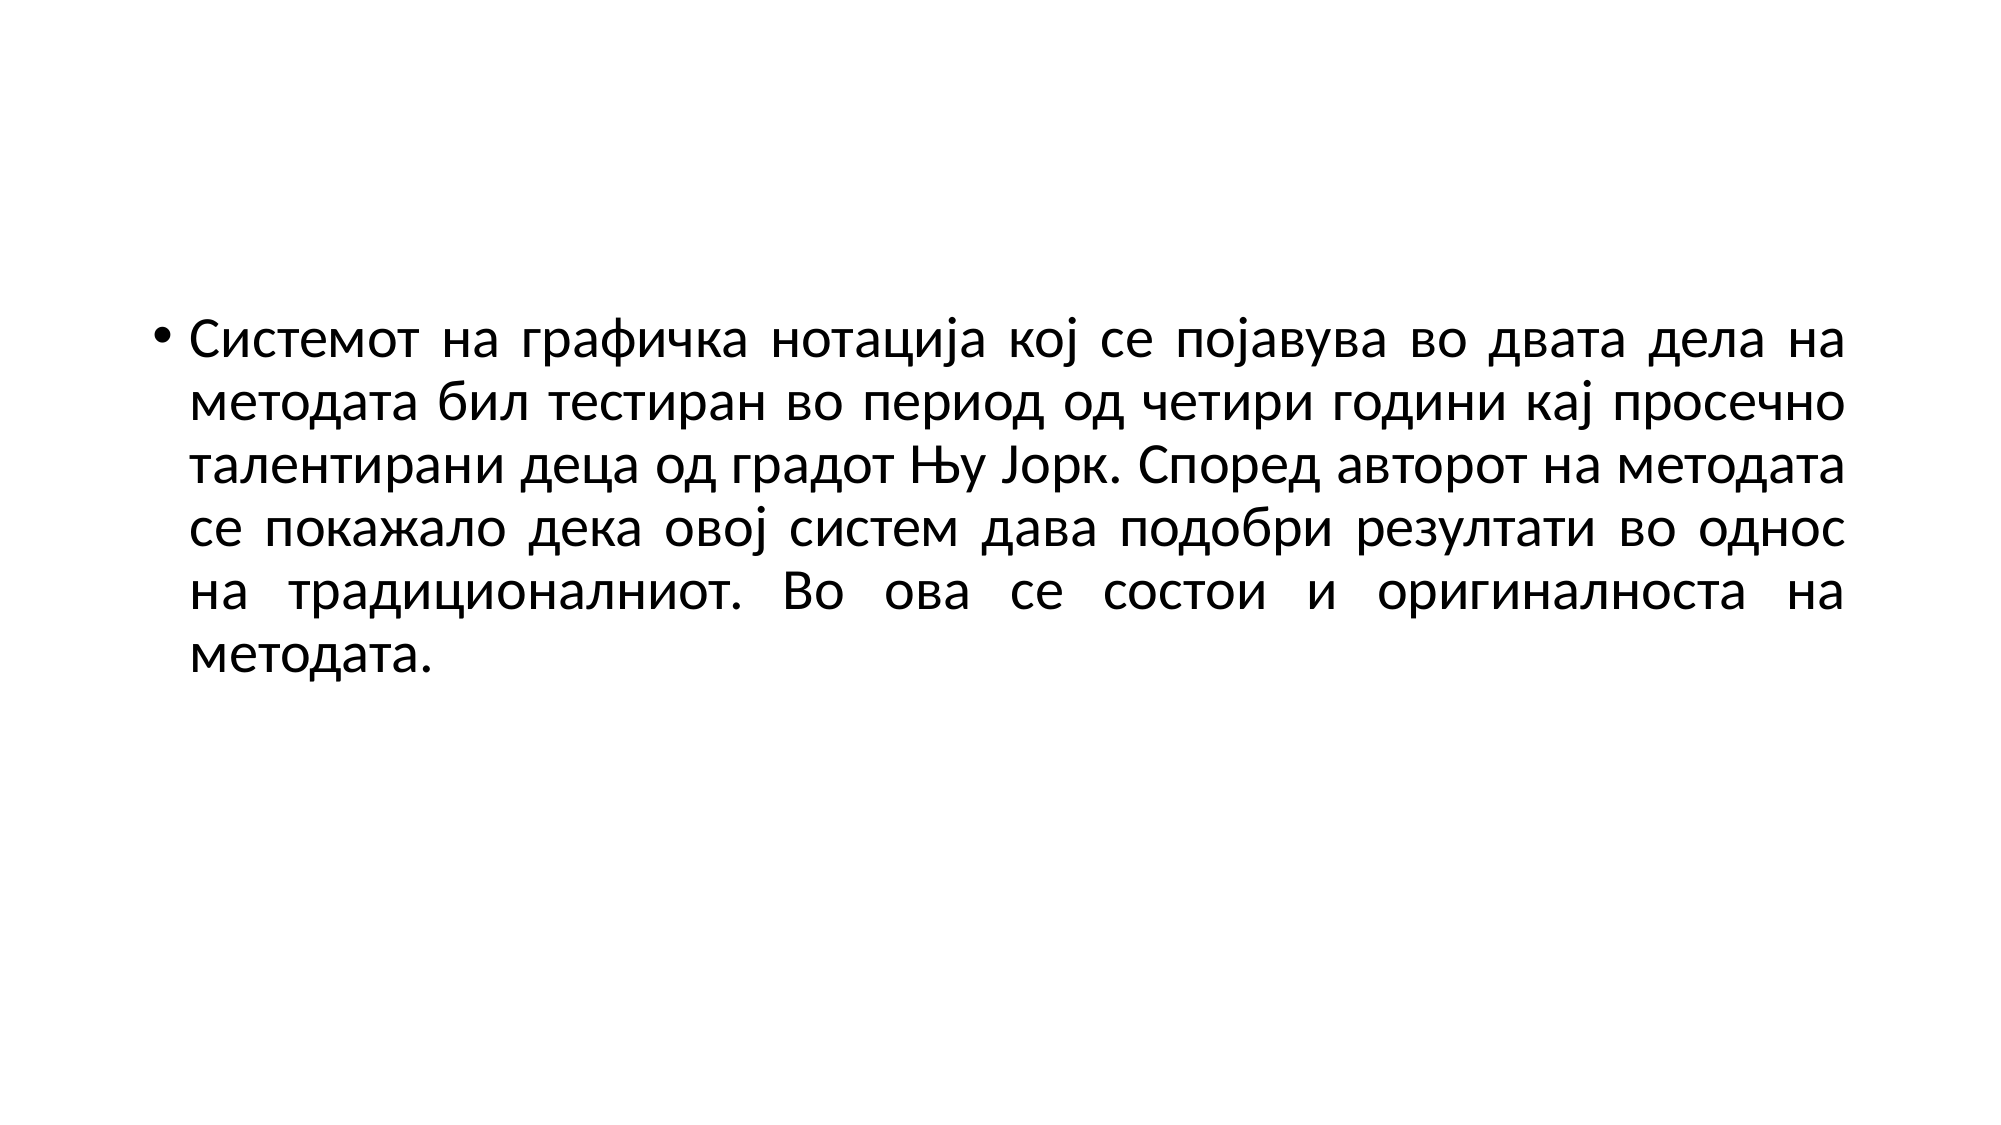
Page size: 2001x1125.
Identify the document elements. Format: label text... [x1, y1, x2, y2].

list Системот на графичка нотација кој се појавува во двата дела на методата бил тестиран во период од четири години кај просечно талентирани деца од градот Њу Јорк. Според авторот на методата се покажало дека овој систем дава подобри резултати во однос на традиционалниот. Во ова се состои и оригиналноста на методата. [137, 299, 1863, 1014]
